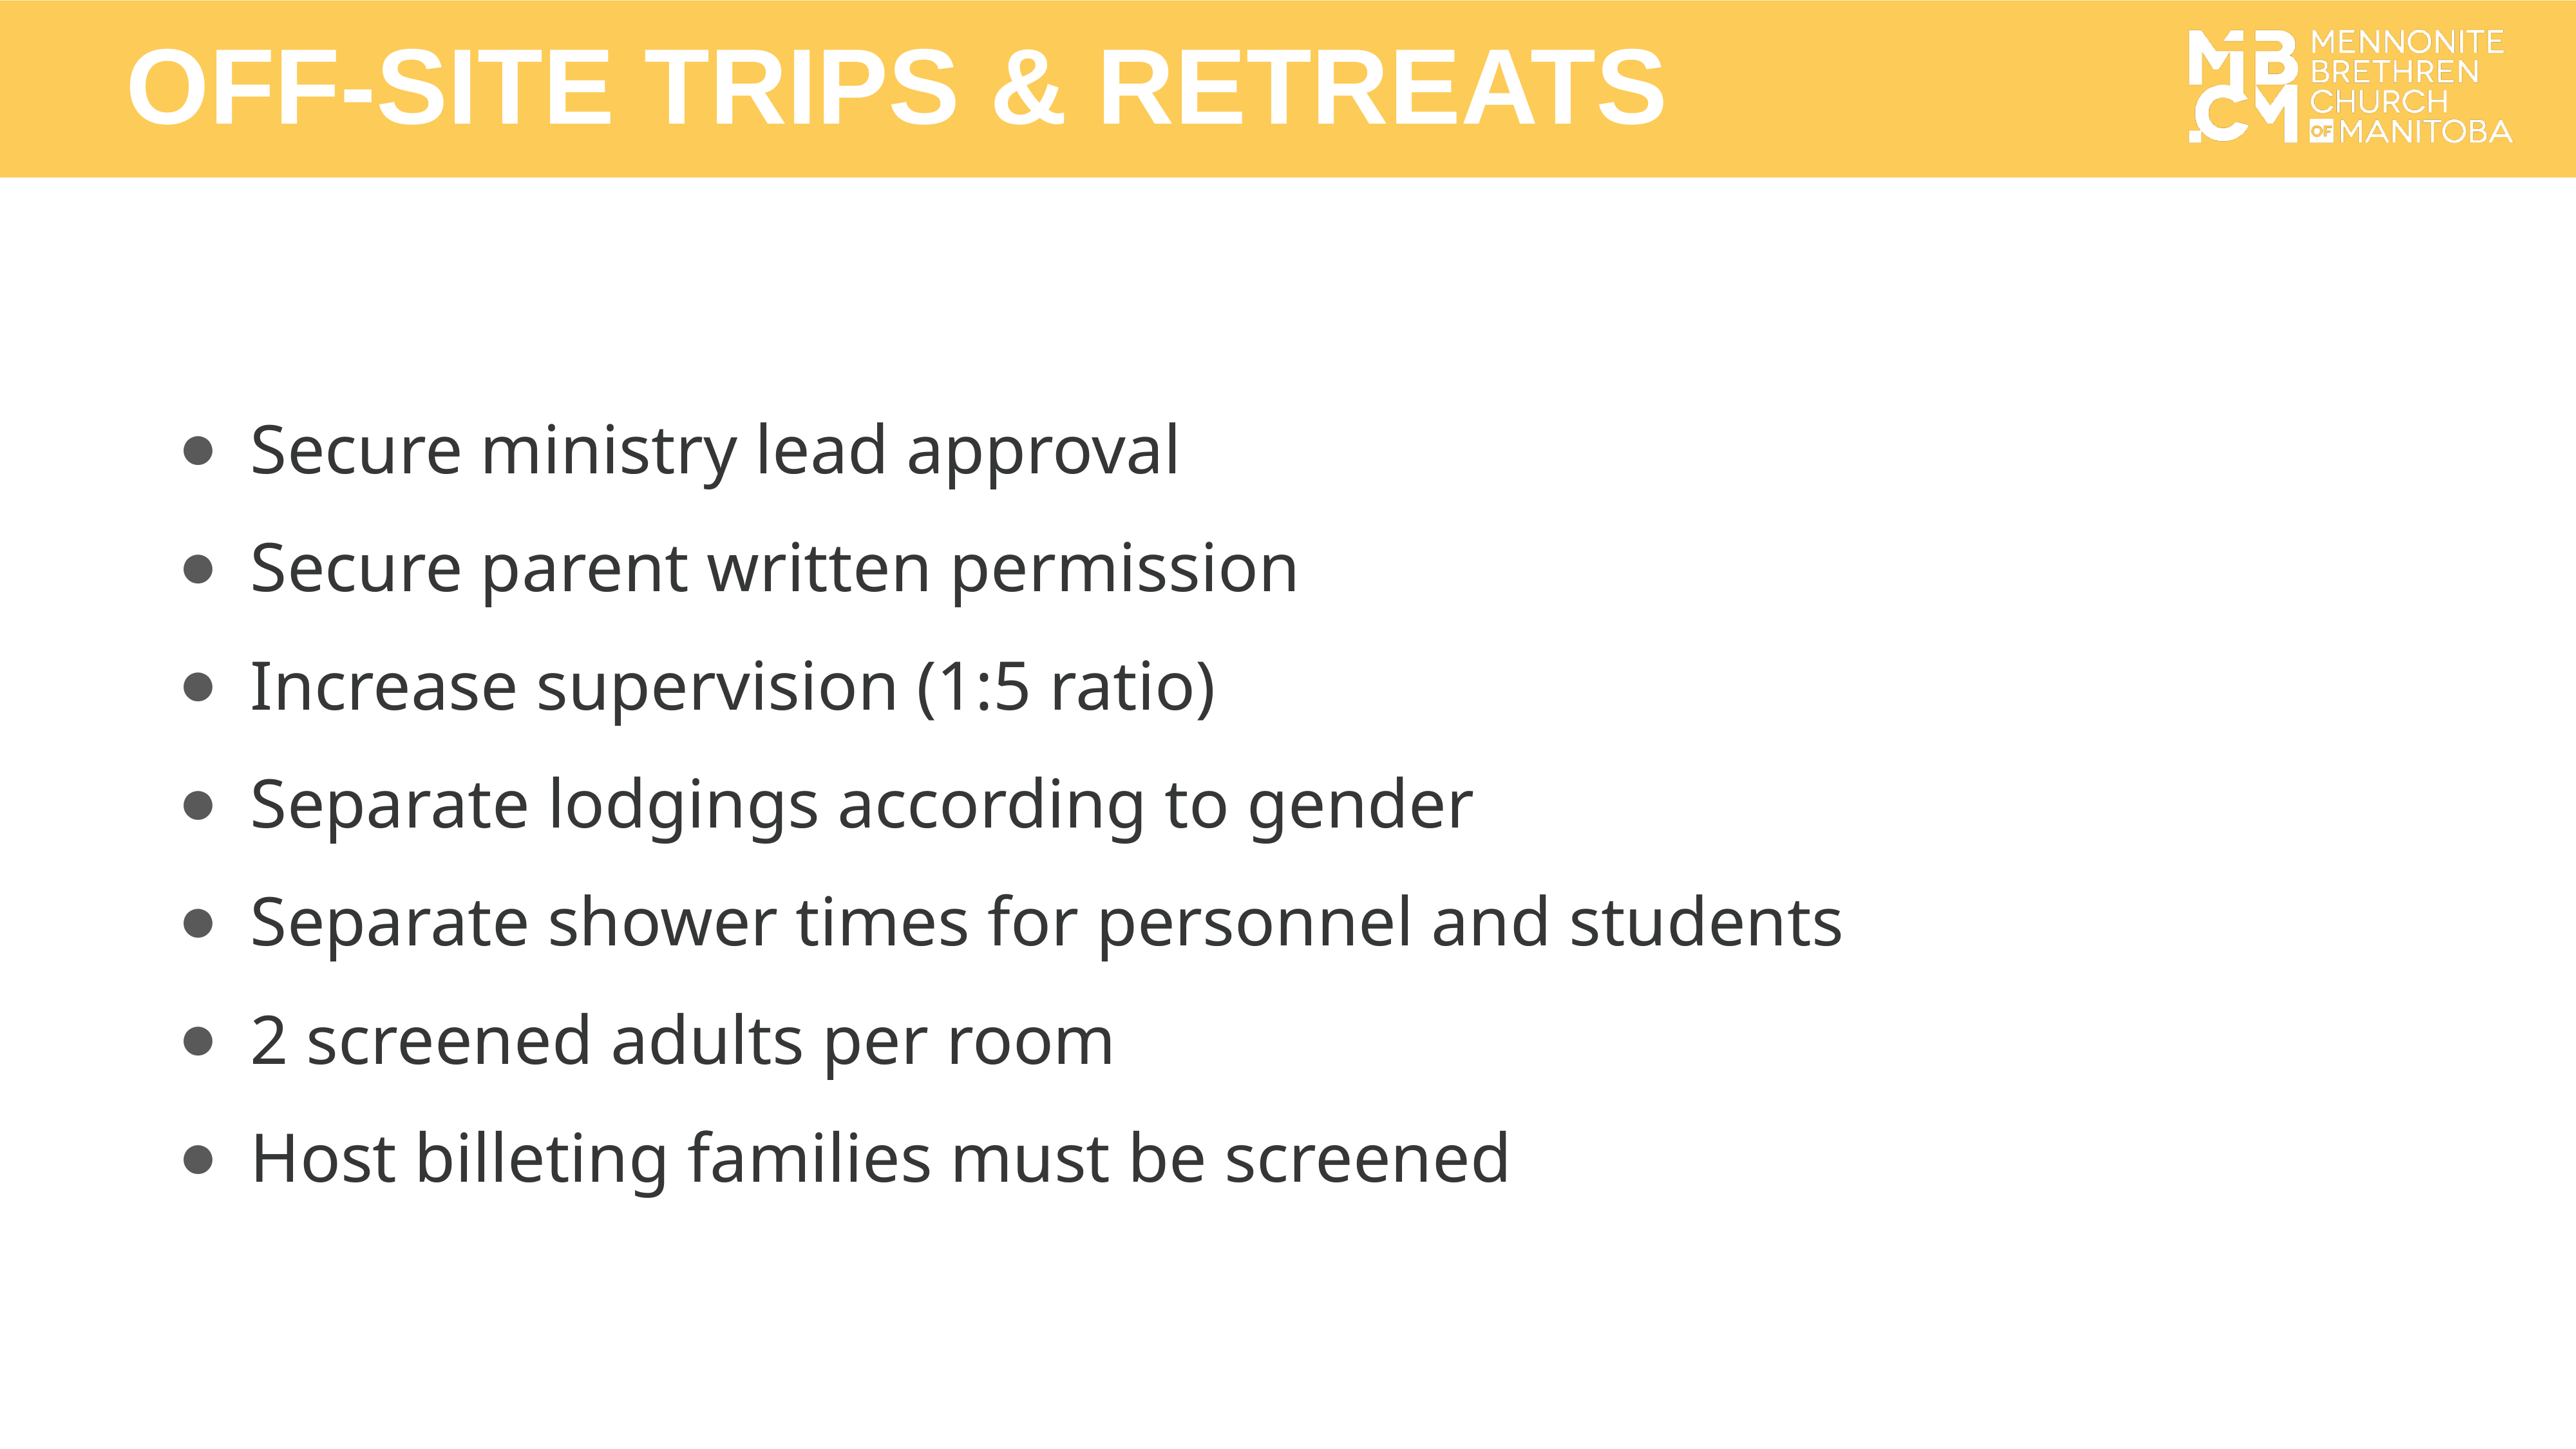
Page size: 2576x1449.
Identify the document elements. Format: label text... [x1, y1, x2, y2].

list Secure ministry lead approval Secure parent written permission Increase supervision (1:5 ratio) Separate lodgings according to gender Separate shower times for personnel and students 2 screened adults per room Host billeting families must be screened [169, 275, 2407, 1327]
picture [2048, 0, 2576, 319]
title OFF-SITE TRIPS & RETREATS [120, 48, 2340, 193]
